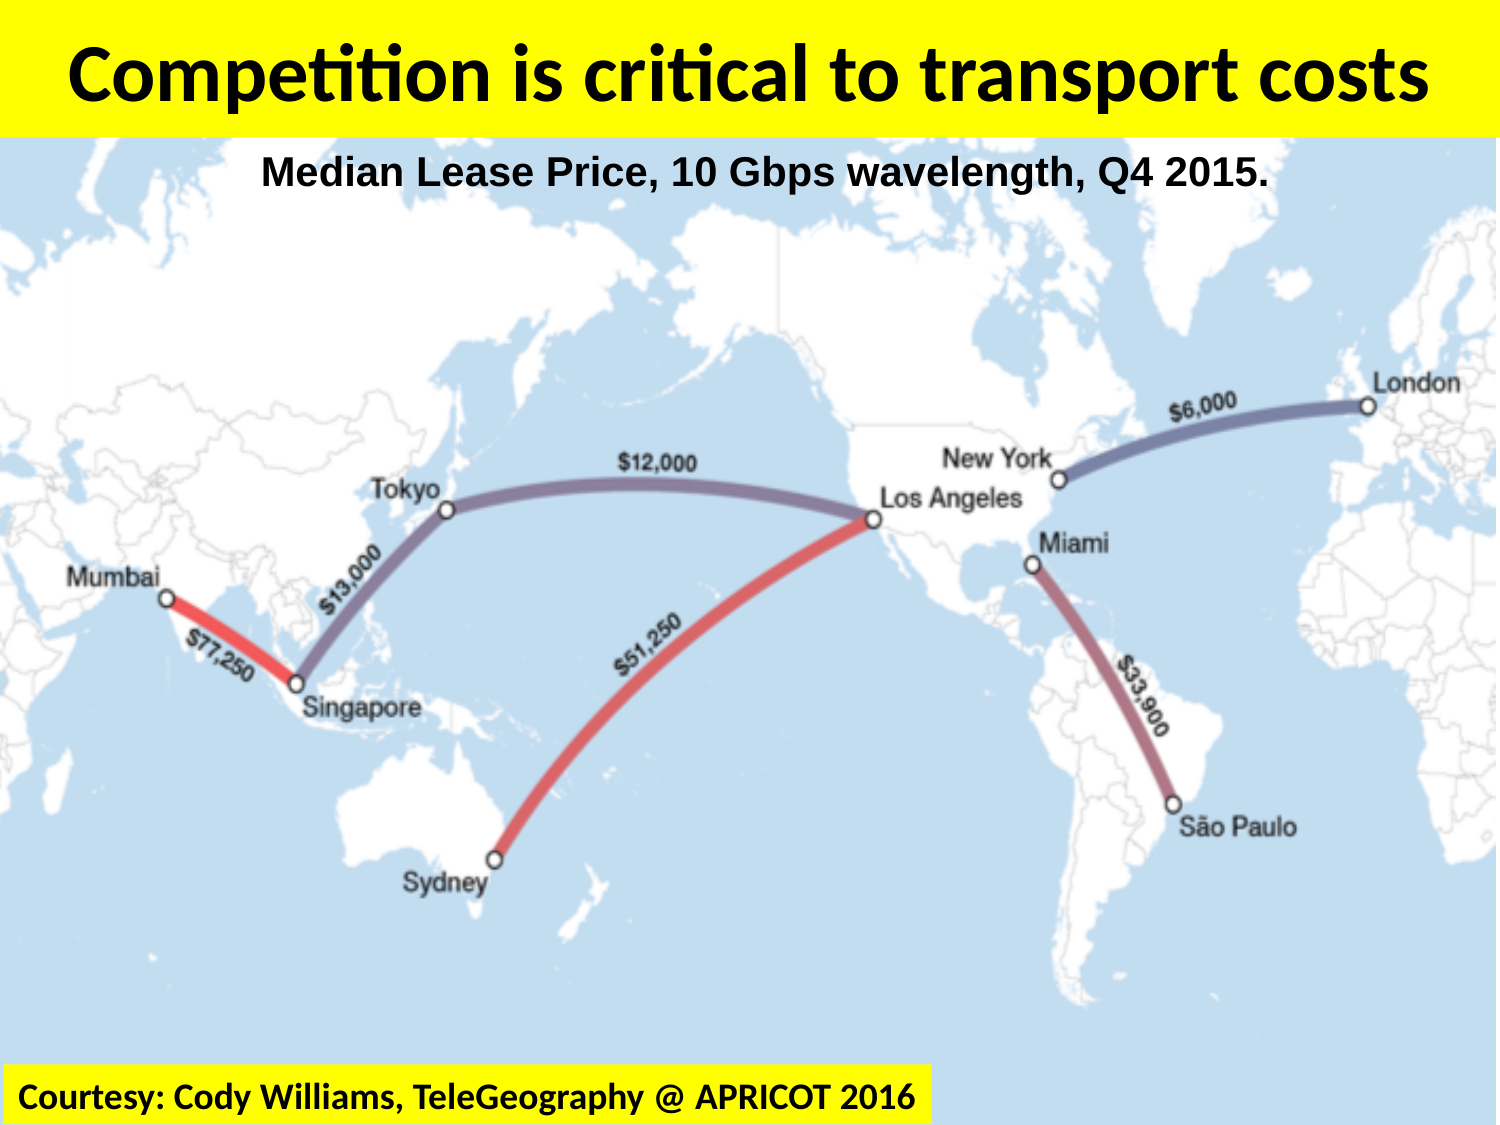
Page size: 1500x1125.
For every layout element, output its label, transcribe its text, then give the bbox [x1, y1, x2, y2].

picture [0, 137, 1496, 1125]
title Competition is critical to transport costs [0, 0, 1500, 138]
